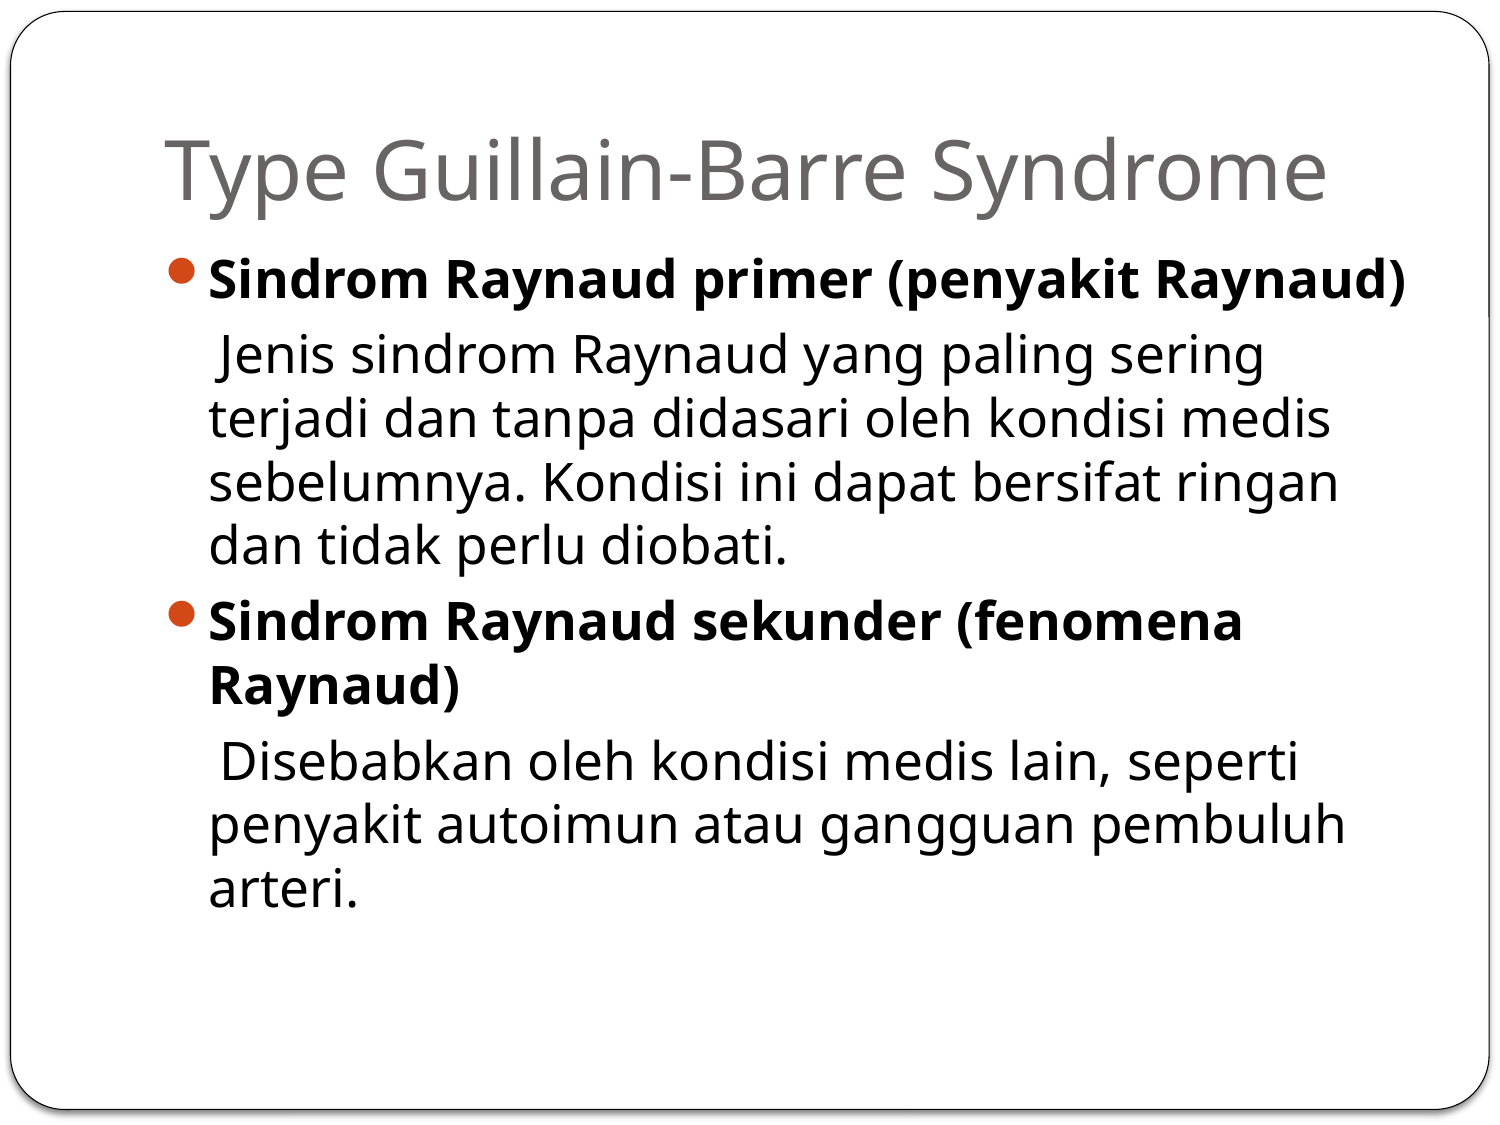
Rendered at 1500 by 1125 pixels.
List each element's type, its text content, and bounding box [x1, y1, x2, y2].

title Type Guillain-Barre Syndrome [150, 45, 1425, 233]
list Sindrom Raynaud primer (penyakit Raynaud) Jenis sindrom Raynaud yang paling sering terjadi dan tanpa didasari oleh kondisi medis sebelumnya. Kondisi ini dapat bersifat ringan dan tidak perlu diobati. Sindrom Raynaud sekunder (fenomena Raynaud) Disebabkan oleh kondisi medis lain, seperti penyakit autoimun atau gangguan pembuluh arteri. [150, 237, 1425, 988]
